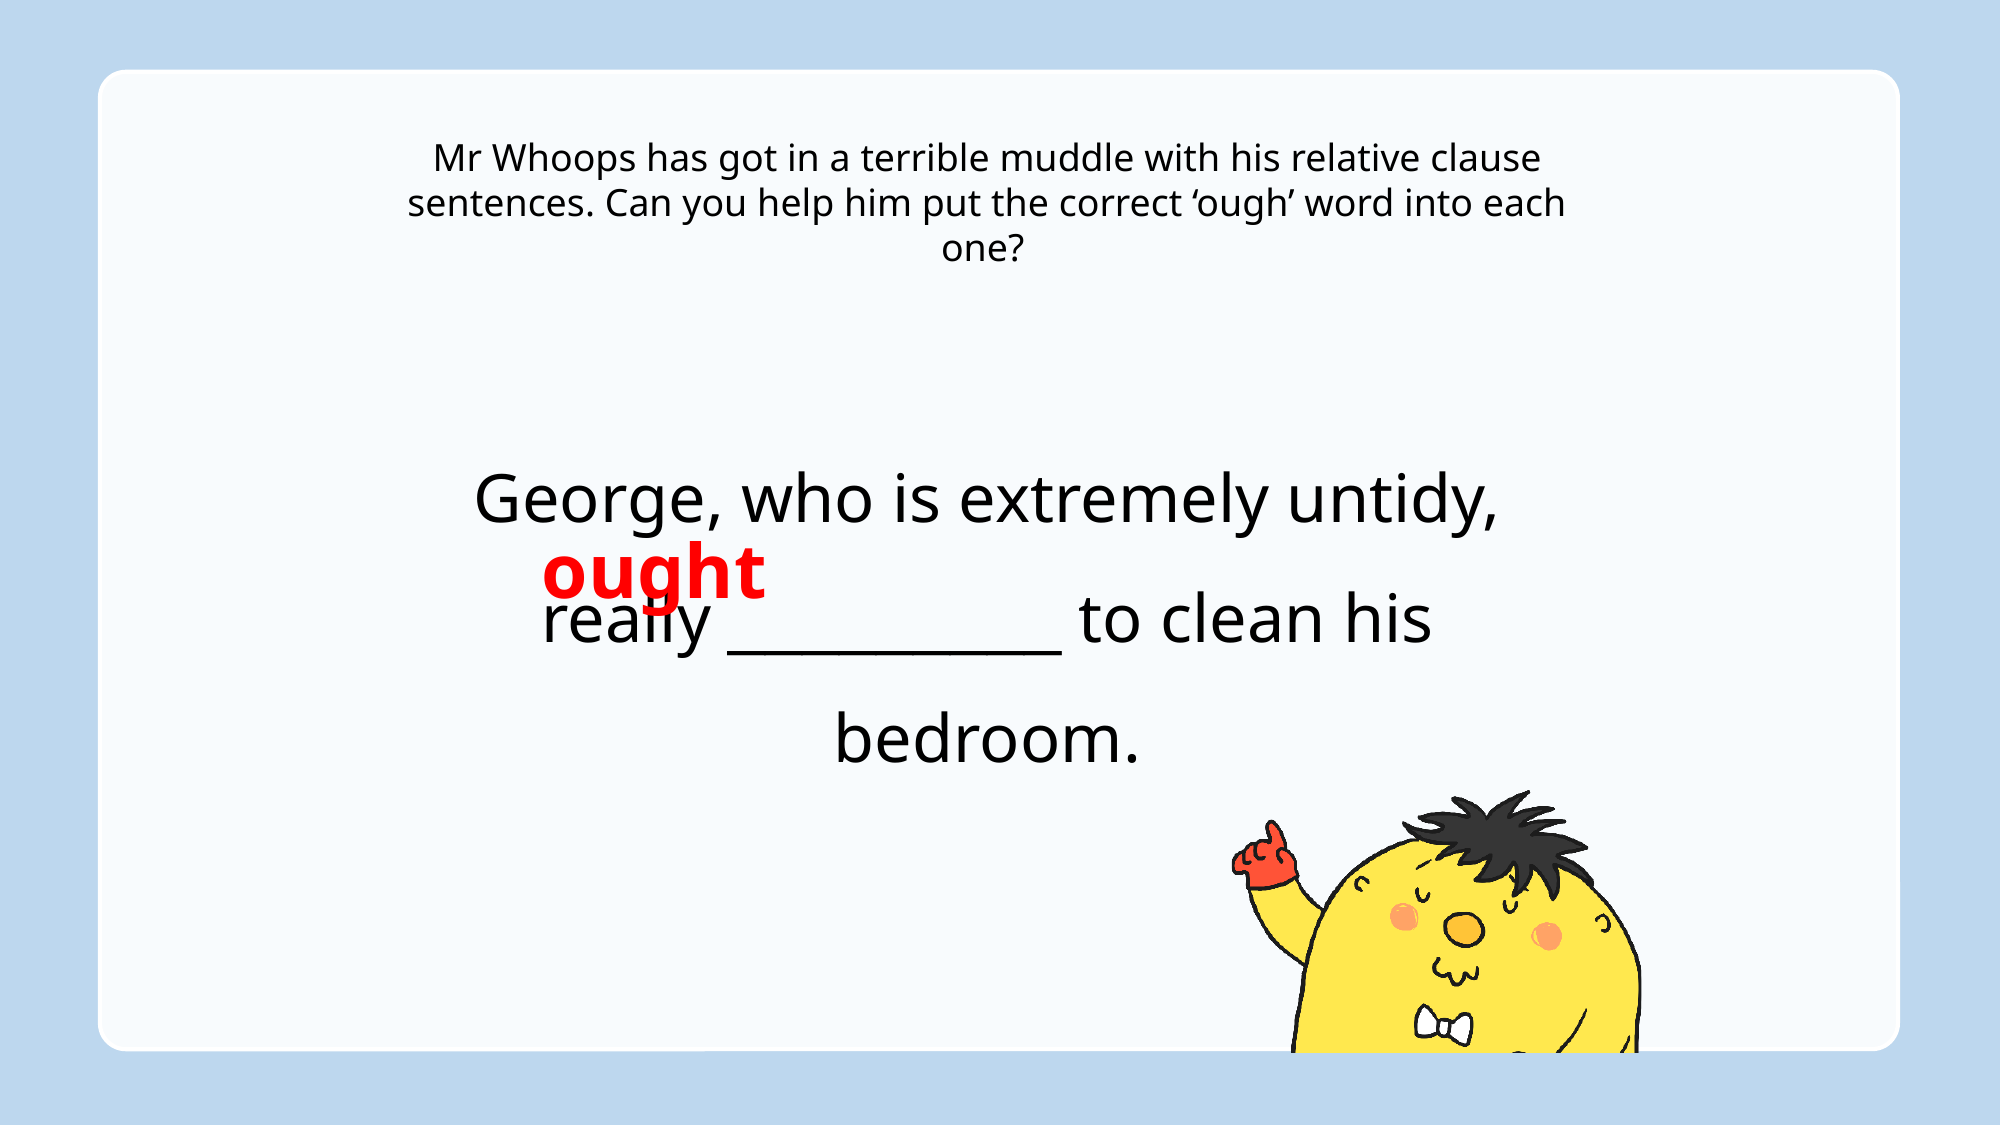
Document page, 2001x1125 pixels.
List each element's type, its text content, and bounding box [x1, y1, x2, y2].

picture [1231, 790, 1642, 1053]
text_box ought [458, 515, 850, 621]
text_box Mr Whoops has got in a terrible muddle with his relative clause sentences. Can you help him put the correct ‘ough’ word into each one? [365, 126, 1611, 277]
text_box George, who is extremely untidy, really _________ to clean his bedroom. [378, 408, 1597, 784]
